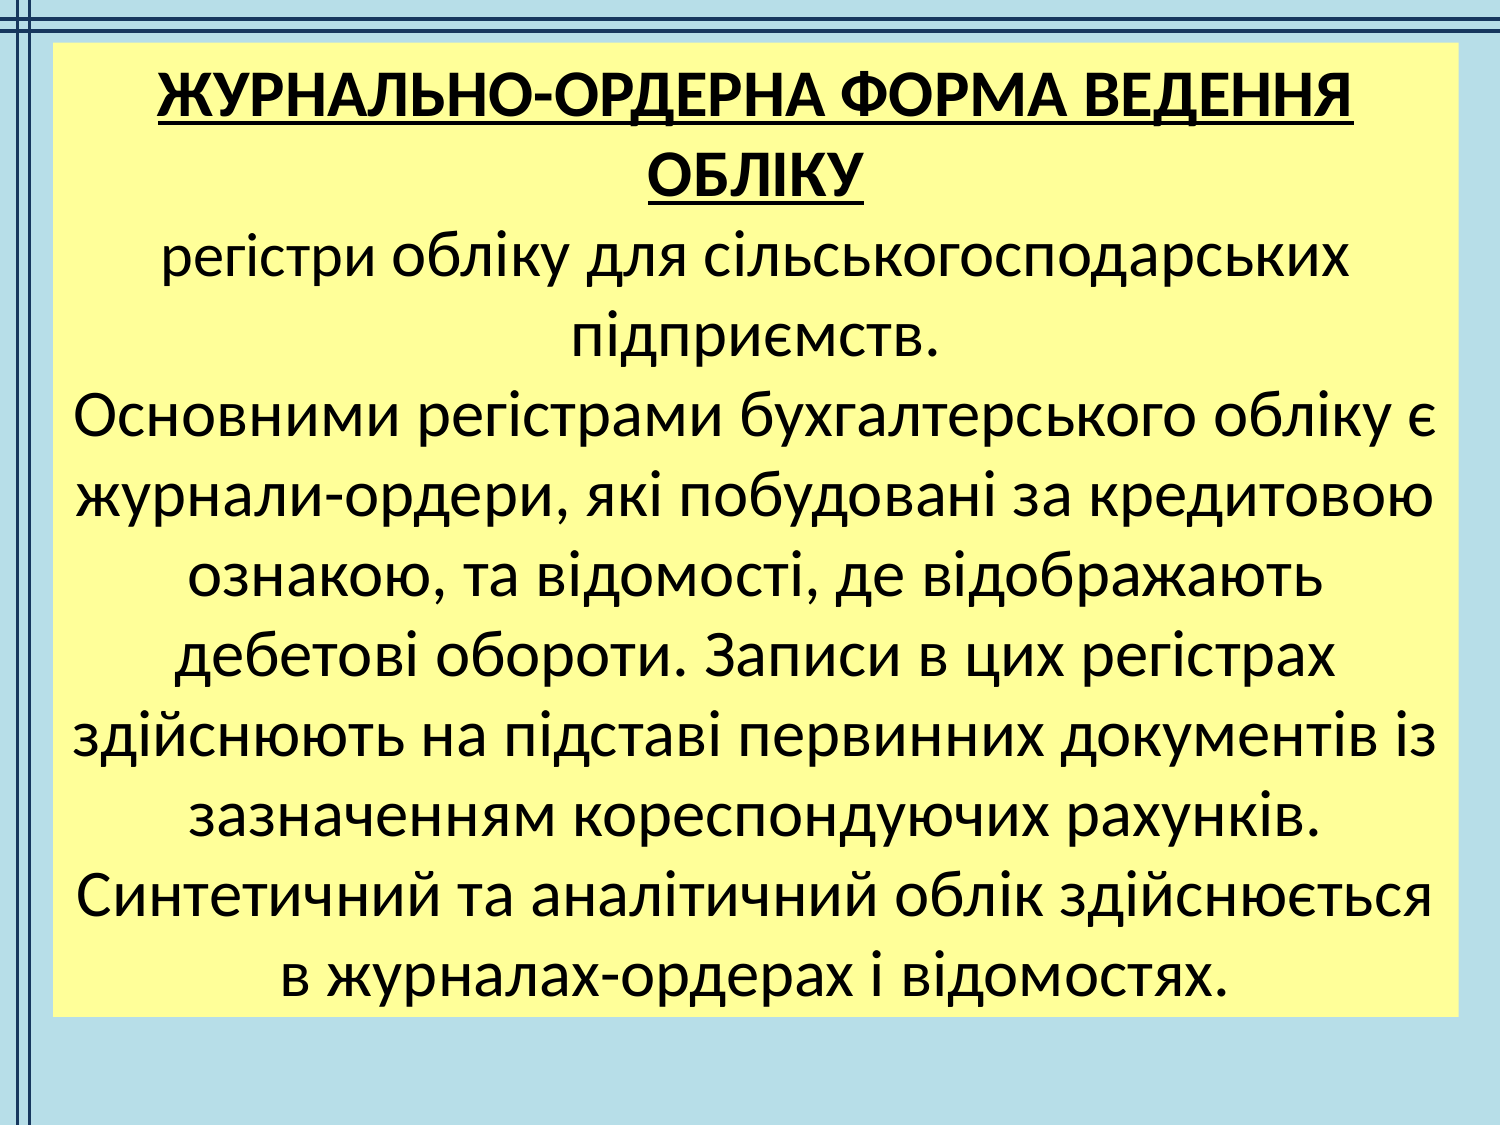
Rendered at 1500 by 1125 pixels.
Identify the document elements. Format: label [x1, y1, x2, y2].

text_box [0, 0, 1500, 1125]
